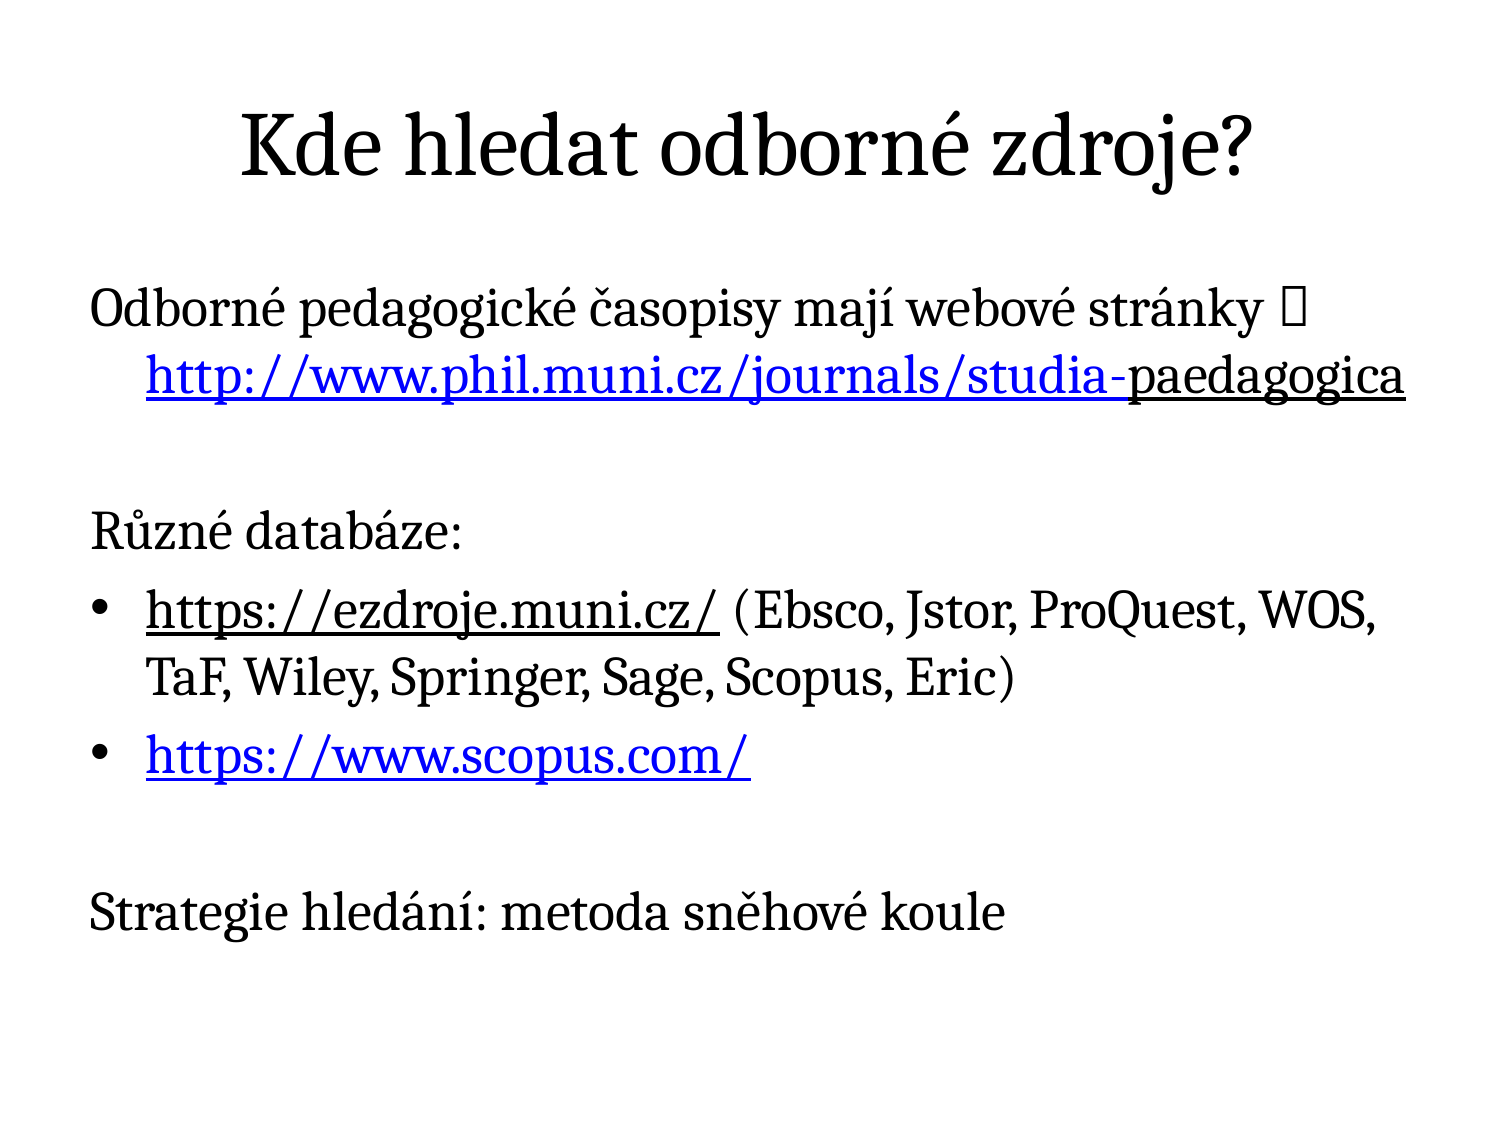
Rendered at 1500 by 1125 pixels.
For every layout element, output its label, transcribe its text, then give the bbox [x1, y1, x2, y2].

list Odborné pedagogické časopisy mají webové stránky  http://www.phil.muni.cz/journals/studia-paedagogica Různé databáze: https://ezdroje.muni.cz/ (Ebsco, Jstor, ProQuest, WOS, TaF, Wiley, Springer, Sage, Scopus, Eric) https://www.scopus.com/ Strategie hledání: metoda sněhové koule [75, 262, 1425, 1005]
title Kde hledat odborné zdroje? [75, 45, 1425, 233]
